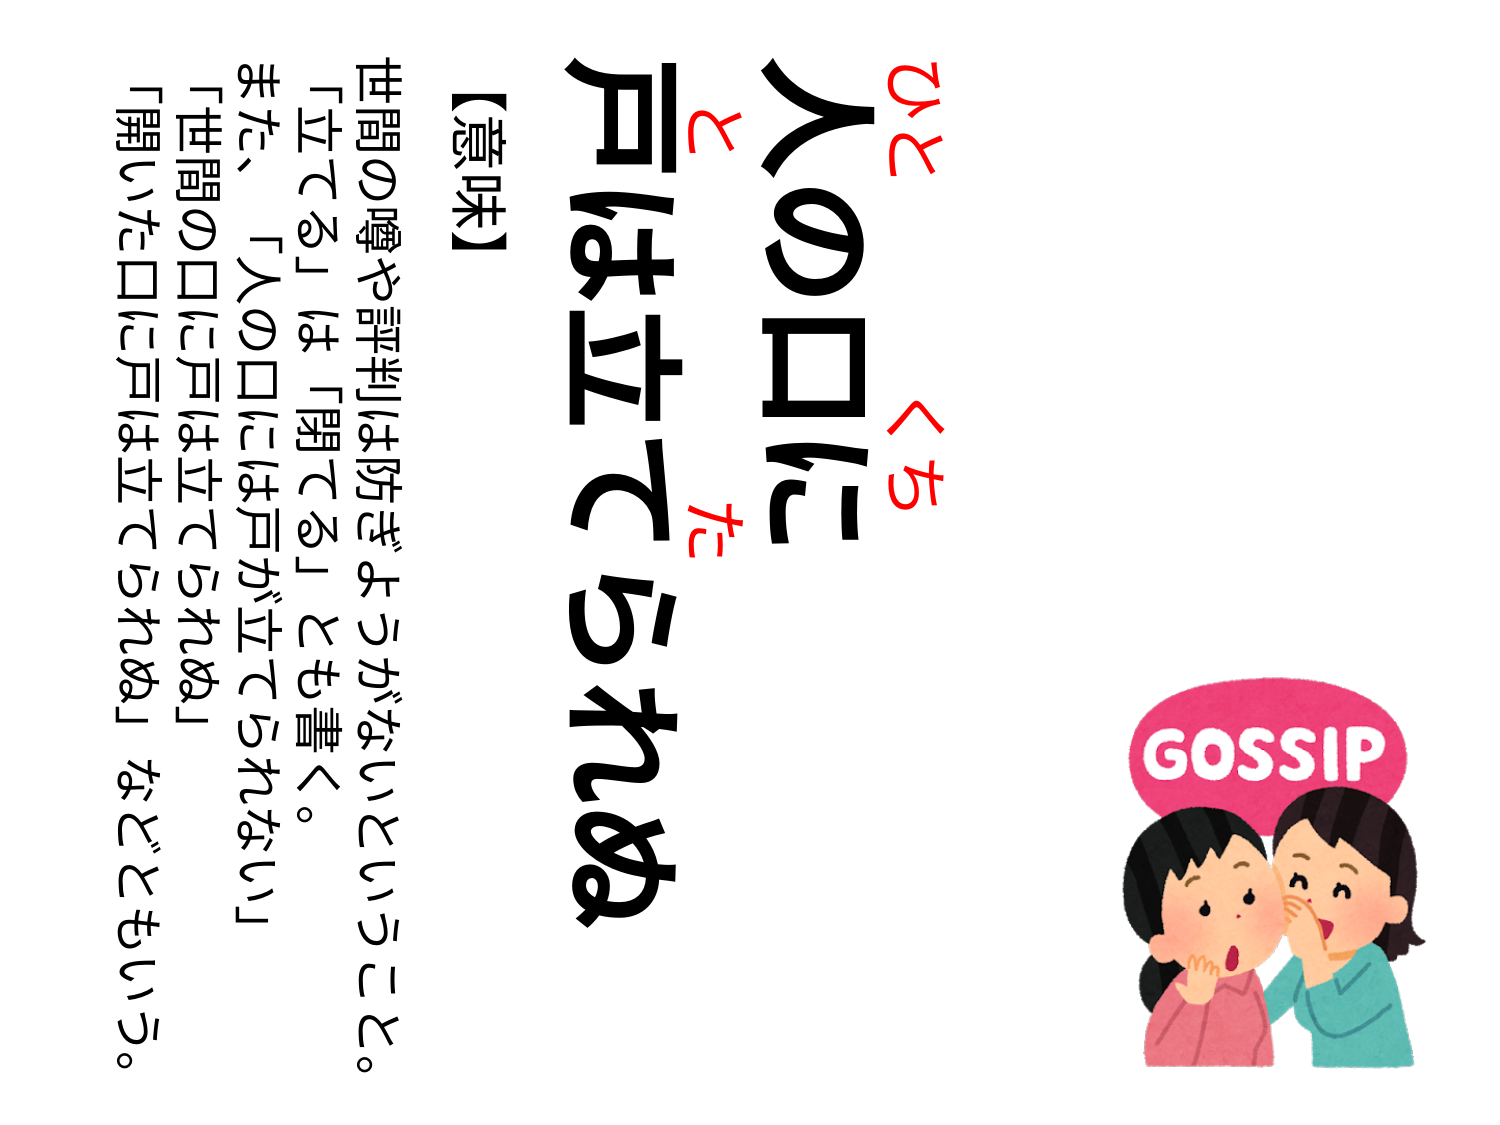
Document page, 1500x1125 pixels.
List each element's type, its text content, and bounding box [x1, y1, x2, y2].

text_box ひと くち [854, 40, 966, 1104]
text_box と た [653, 40, 765, 1104]
picture [1105, 665, 1449, 1080]
text_box 人の口に [765, 40, 854, 1104]
text_box 戸は立てられぬ [526, 40, 653, 1104]
text_box 【意味】 世間の噂や評判は防ぎようがないということ。 「立てる」は「閉てる」とも書く。 また、「人の口には戸が立てられない」 「世間の口に戸は立てられぬ」 「開いた口に戸は立てられぬ」などともいう。 [0, 40, 523, 1104]
